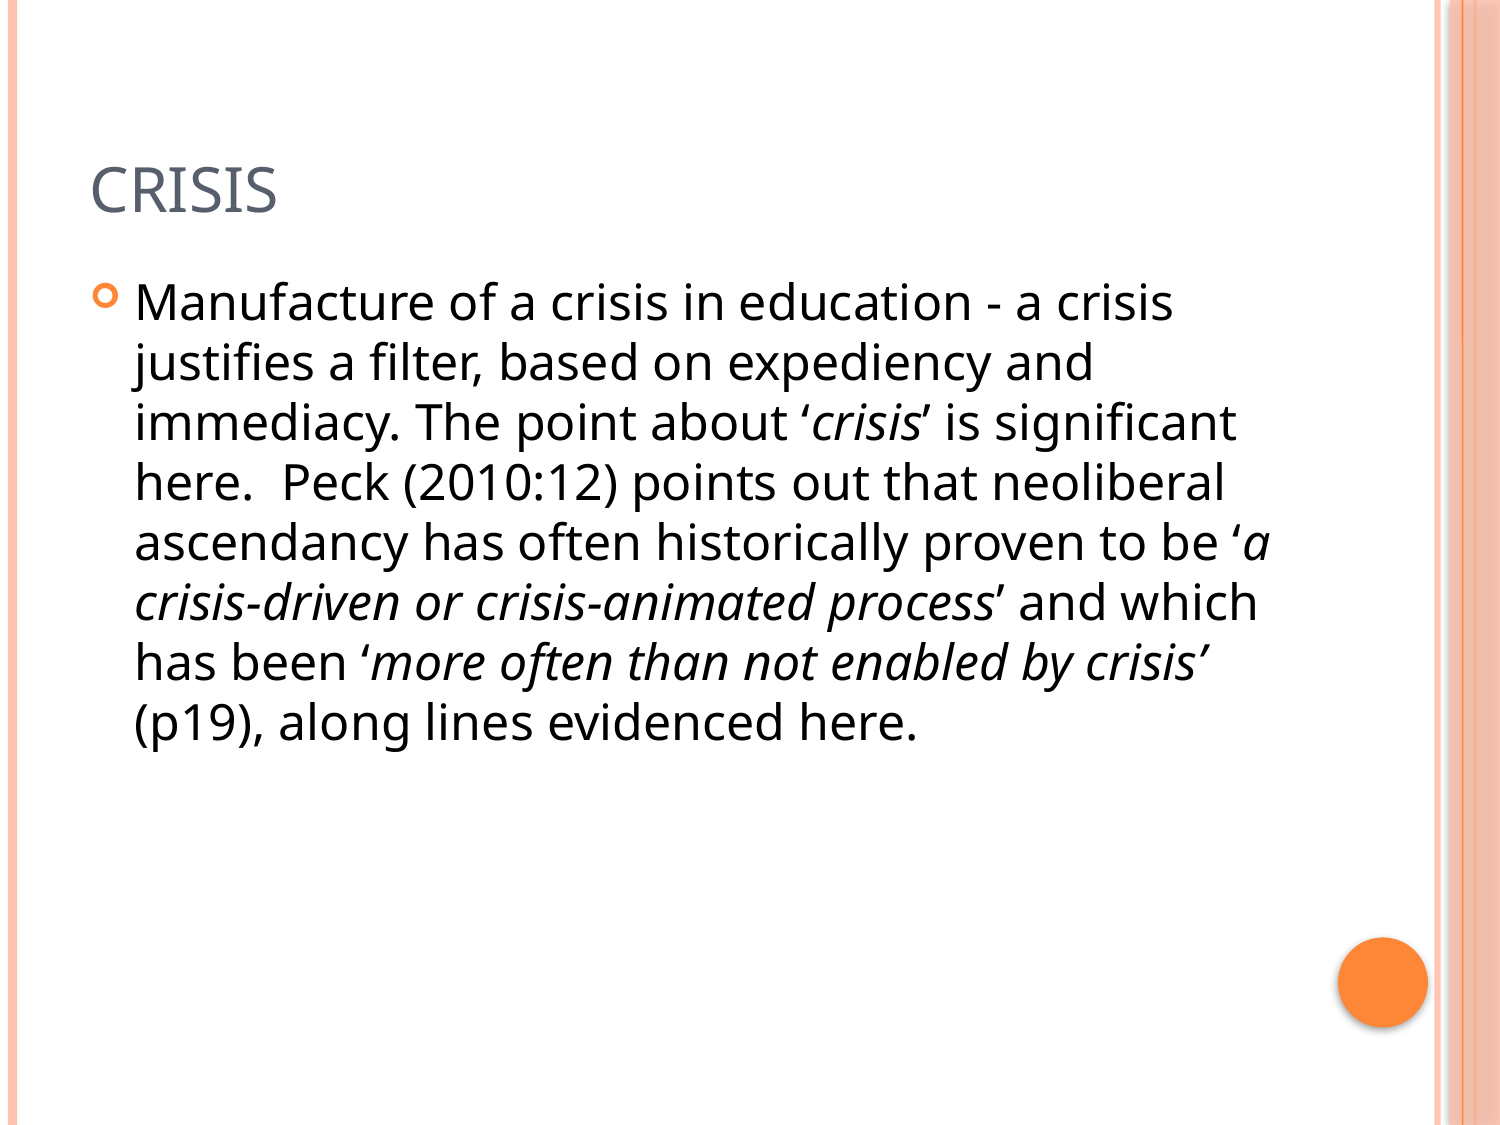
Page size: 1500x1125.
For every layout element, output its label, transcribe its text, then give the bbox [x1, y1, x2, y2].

list Manufacture of a crisis in education - a crisis justifies a filter, based on expediency and immediacy. The point about ‘crisis’ is significant here. Peck (2010:12) points out that neoliberal ascendancy has often historically proven to be ‘a crisis-driven or crisis-animated process’ and which has been ‘more often than not enabled by crisis’ (p19), along lines evidenced here. [75, 262, 1300, 1062]
title crisis [75, 45, 1300, 233]
